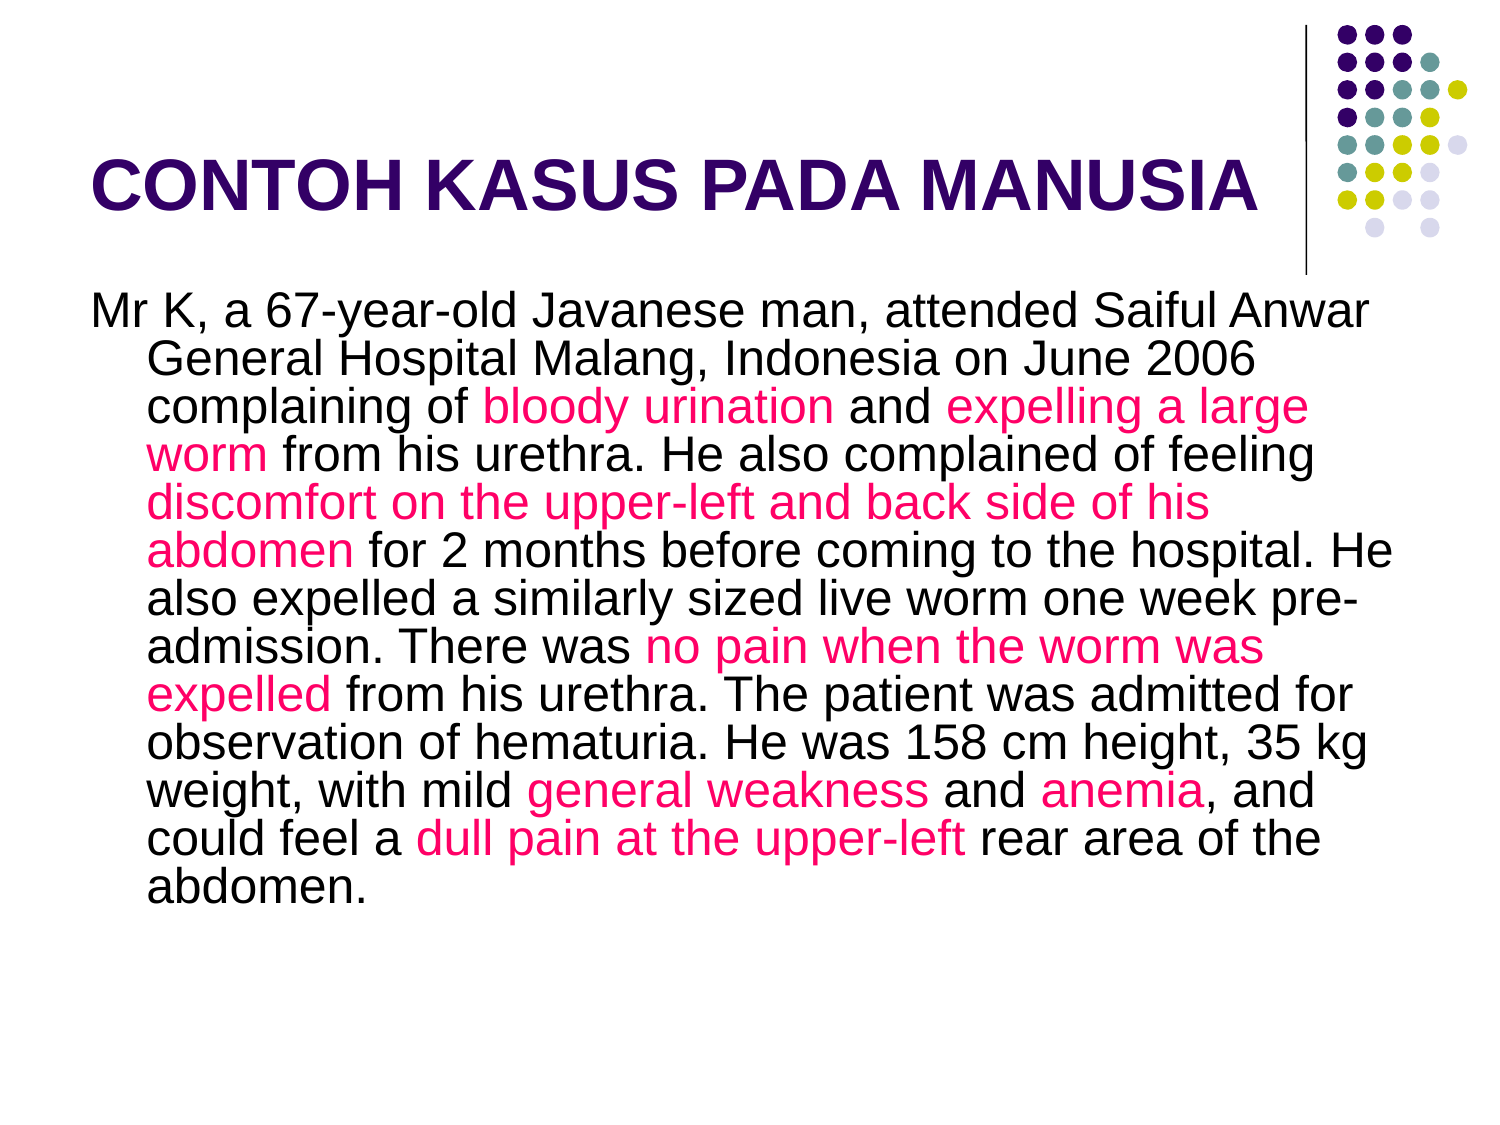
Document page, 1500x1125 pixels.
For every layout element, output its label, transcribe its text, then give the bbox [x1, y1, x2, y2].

list Mr K, a 67-year-old Javanese man, attended Saiful Anwar General Hospital Malang, Indonesia on June 2006 complaining of bloody urination and expelling a large worm from his urethra. He also complained of feeling discomfort on the upper-left and back side of his abdomen for 2 months before coming to the hospital. He also expelled a similarly sized live worm one week pre-admission. There was no pain when the worm was expelled from his urethra. The patient was admitted for observation of hematuria. He was 158 cm height, 35 kg weight, with mild general weakness and anemia, and could feel a dull pain at the upper-left rear area of the abdomen. [74, 281, 1426, 1006]
title CONTOH KASUS PADA MANUSIA [74, 19, 1313, 233]
